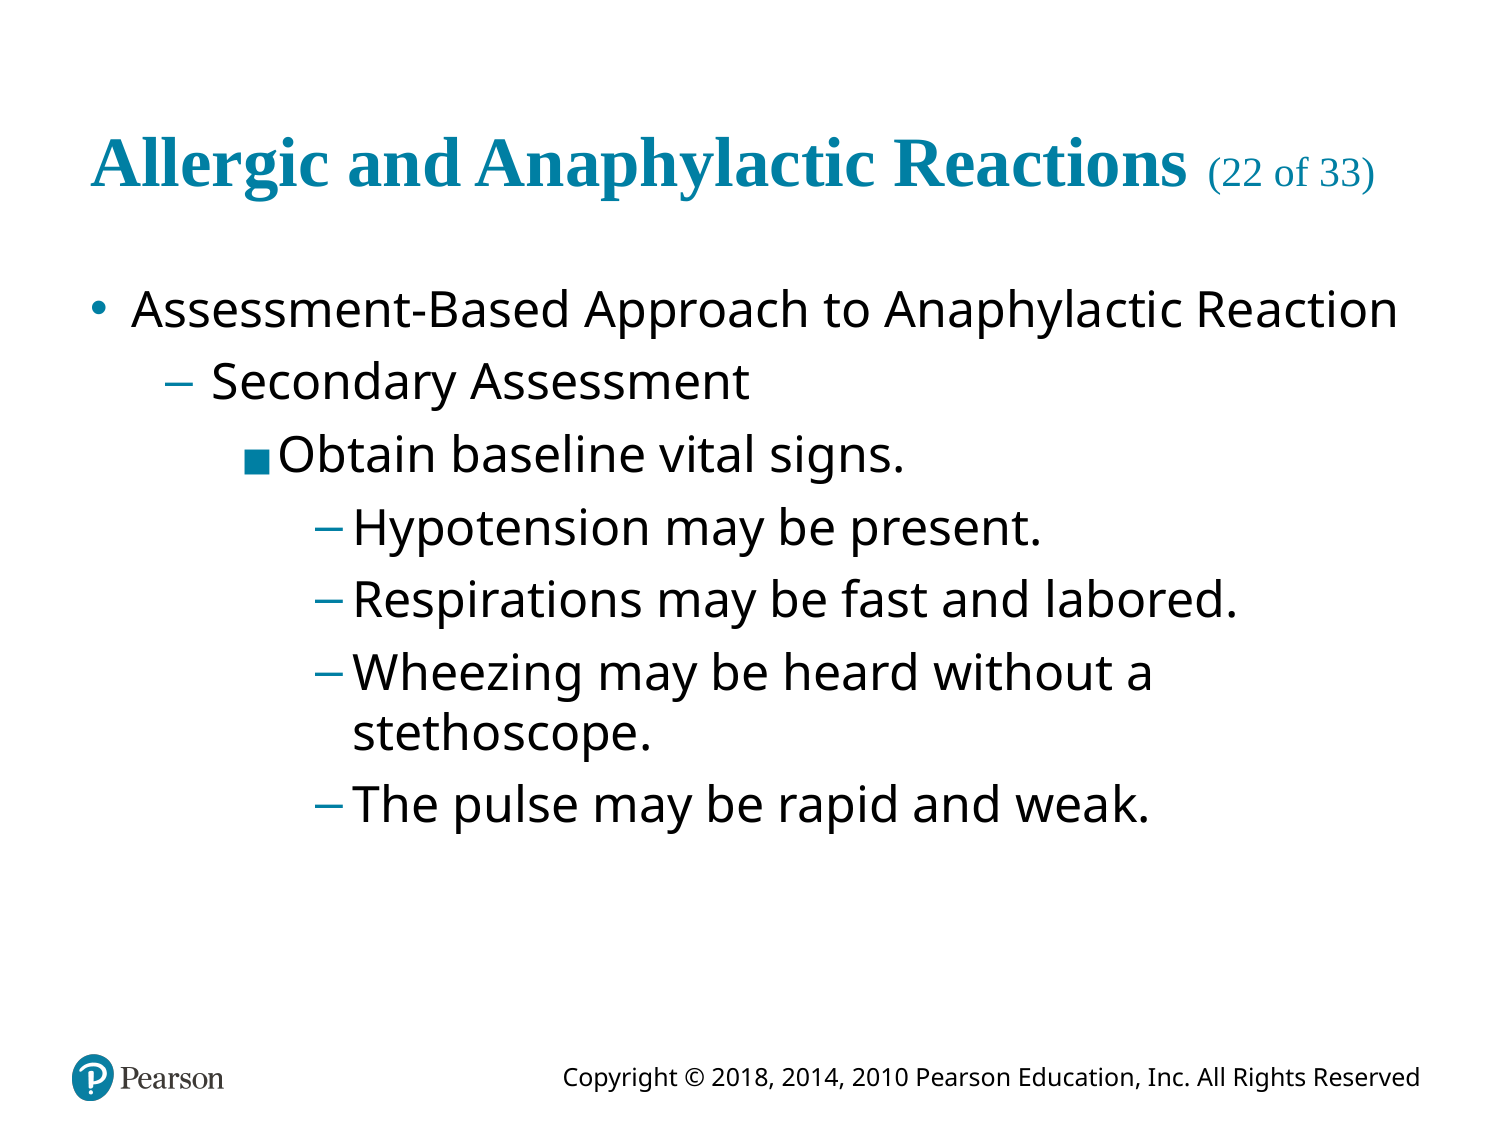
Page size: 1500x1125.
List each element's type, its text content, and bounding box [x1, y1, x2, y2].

title Allergic and Anaphylactic Reactions (22 of 33) [75, 35, 1425, 216]
picture [72, 1054, 88, 1070]
picture [98, 1054, 224, 1101]
picture [80, 1063, 106, 1088]
picture [72, 1087, 83, 1101]
list Assessment-Based Approach to Anaphylactic Reaction Secondary Assessment Obtain baseline vital signs. Hypotension may be present. Respirations may be fast and labored. Wheezing may be heard without a stethoscope. The pulse may be rapid and weak. [75, 262, 1425, 793]
